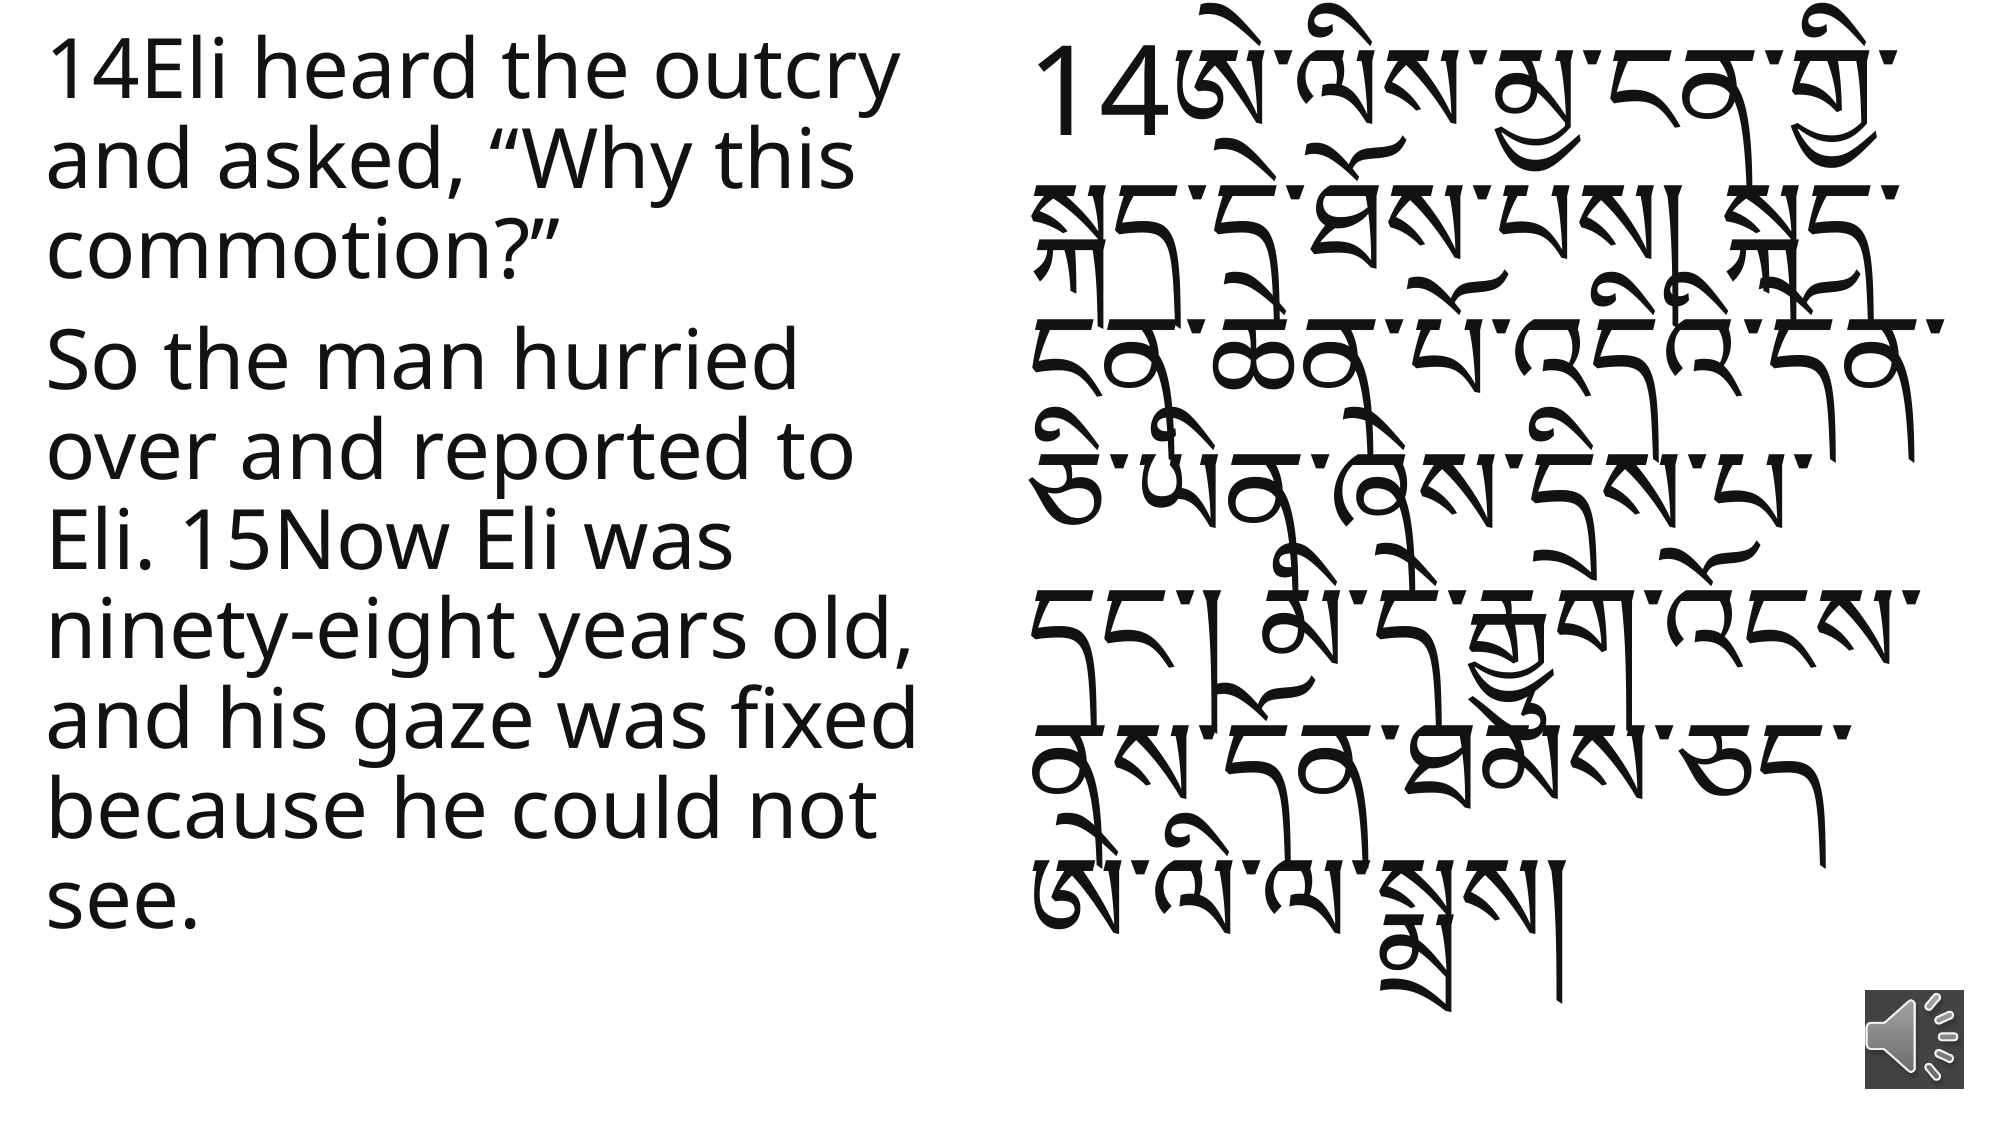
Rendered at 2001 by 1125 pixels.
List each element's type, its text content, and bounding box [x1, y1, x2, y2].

picture [1864, 989, 1965, 1090]
list 14Eli heard the outcry and asked, “Why this commotion?” So the man hurried over and reported to Eli. 15Now Eli was ninety-eight years old, and his gaze was fixed because he could not see. [30, 19, 957, 1094]
list 14ཨེ་ལིས་མྱ་ངན་གྱི་སྐད་དེ་ཐོས་པས། སྐད་ངན་ཆེན་པོ་འདིའི་དོན་ཅི་ཡིན་ཞེས་དྲིས་པ་དང་། མི་དེ་རྒྱུག་འོངས་ནས་དོན་ཐམས་ཅད་ཨེ་ལི་ལ་སྨྲས། [1012, 19, 1970, 1094]
